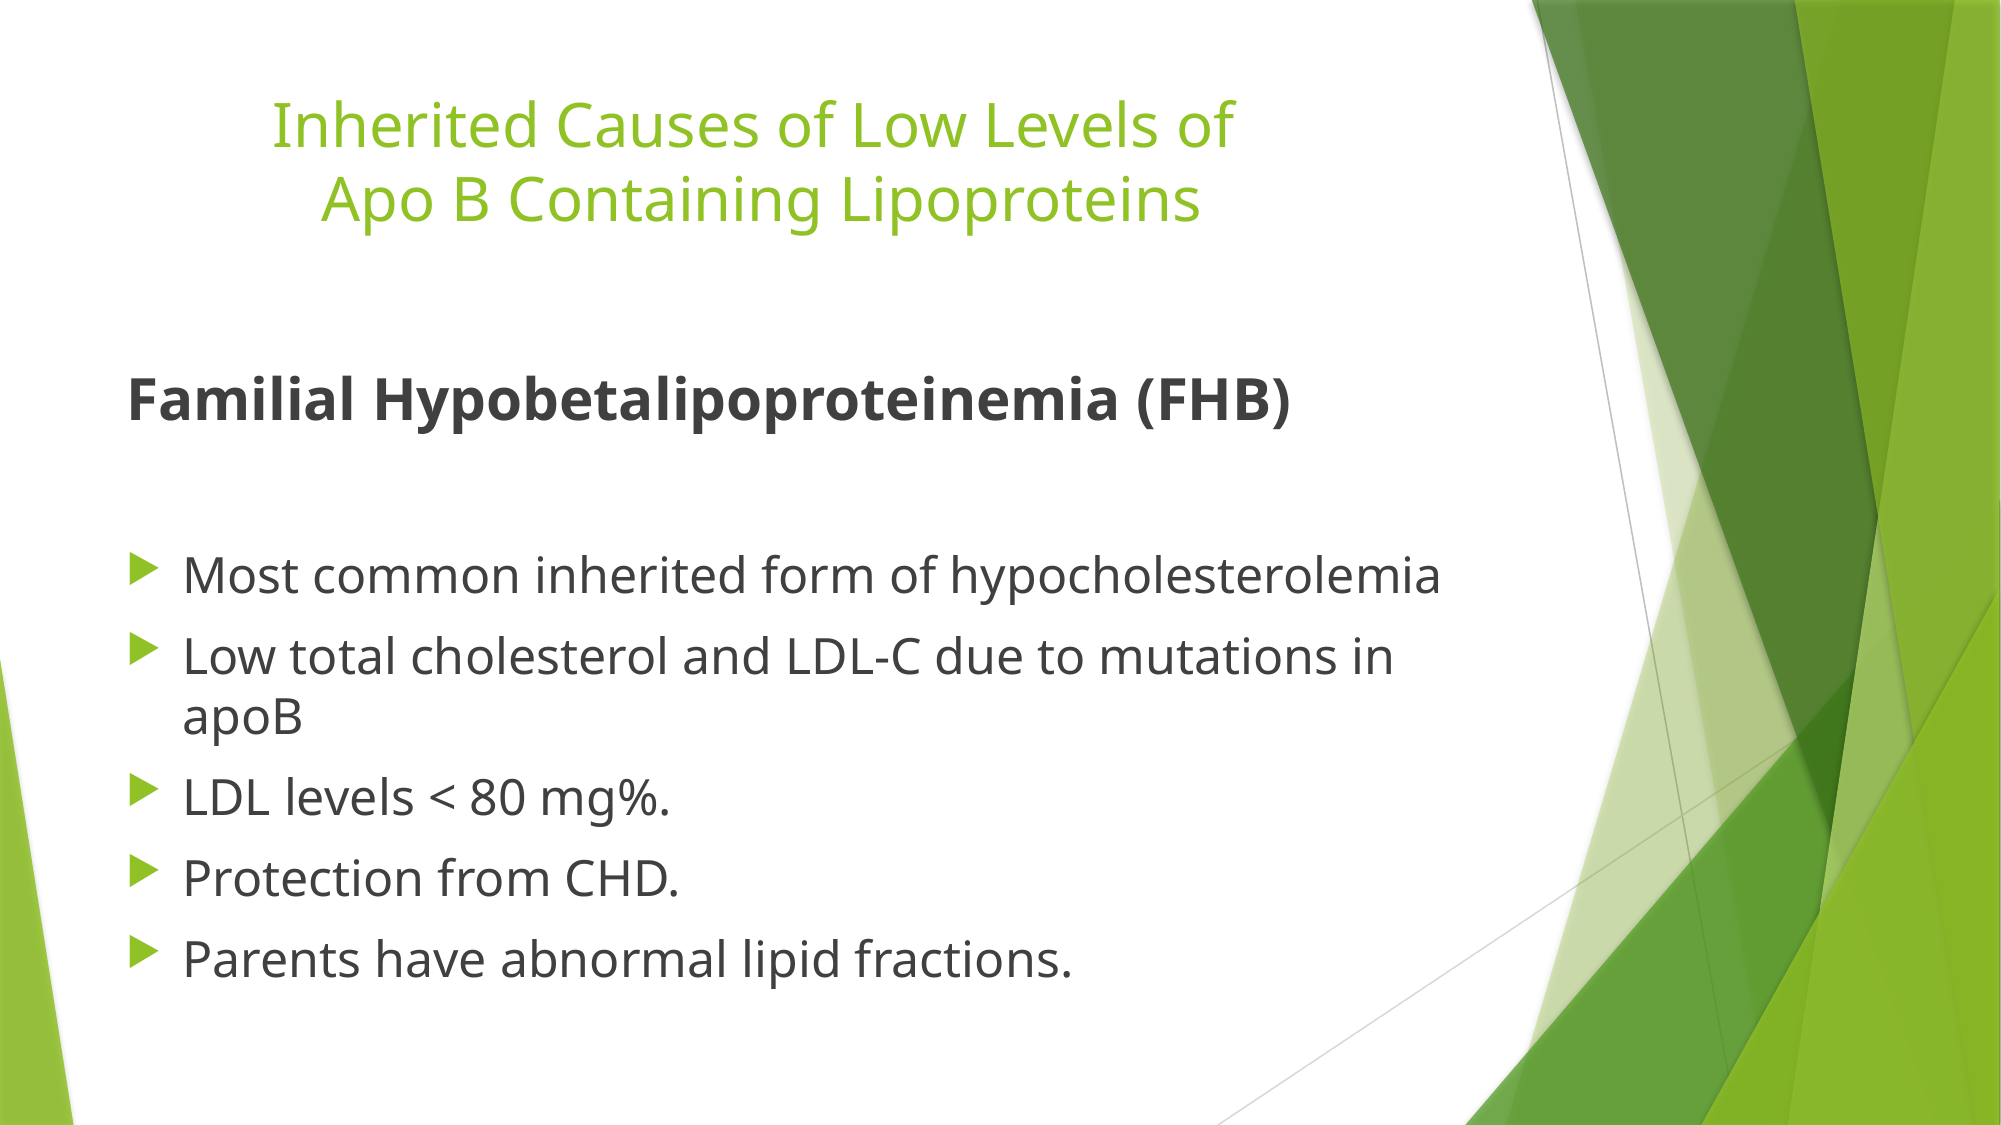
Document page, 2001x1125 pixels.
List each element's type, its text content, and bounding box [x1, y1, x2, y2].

list Familial Hypobetalipoproteinemia (FHB) Most common inherited form of hypocholesterolemia Low total cholesterol and LDL-C due to mutations in apoB LDL levels < 80 mg%. Protection from CHD. Parents have abnormal lipid fractions. [111, 354, 1522, 992]
title Inherited Causes of Low Levels of Apo B Containing Lipoproteins [36, 78, 1487, 242]
